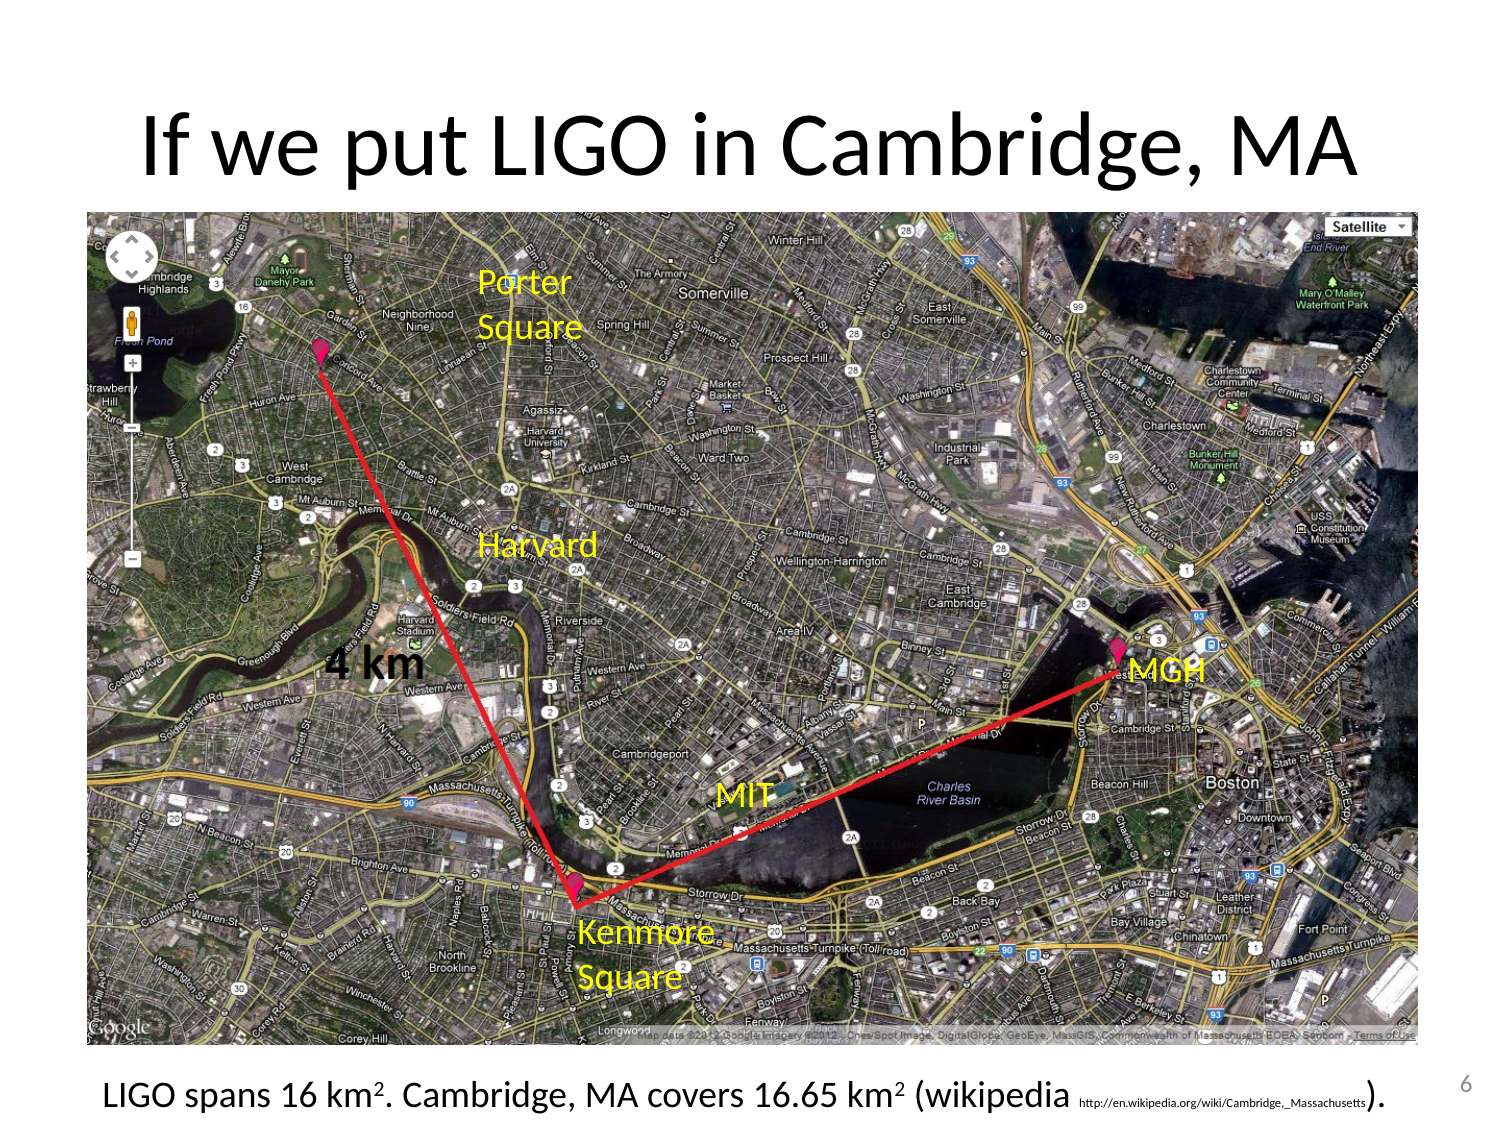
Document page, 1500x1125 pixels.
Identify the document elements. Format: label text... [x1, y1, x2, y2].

text_box LIGO spans 16 km2. Cambridge, MA covers 16.65 km2 (wikipedia http://en.wikipedia.org/wiki/Cambridge,_Massachusetts). [87, 1062, 1425, 1123]
slide_number 6 [1137, 1052, 1488, 1113]
picture [87, 212, 1418, 1045]
title If we put LIGO in Cambridge, MA [75, 45, 1425, 233]
